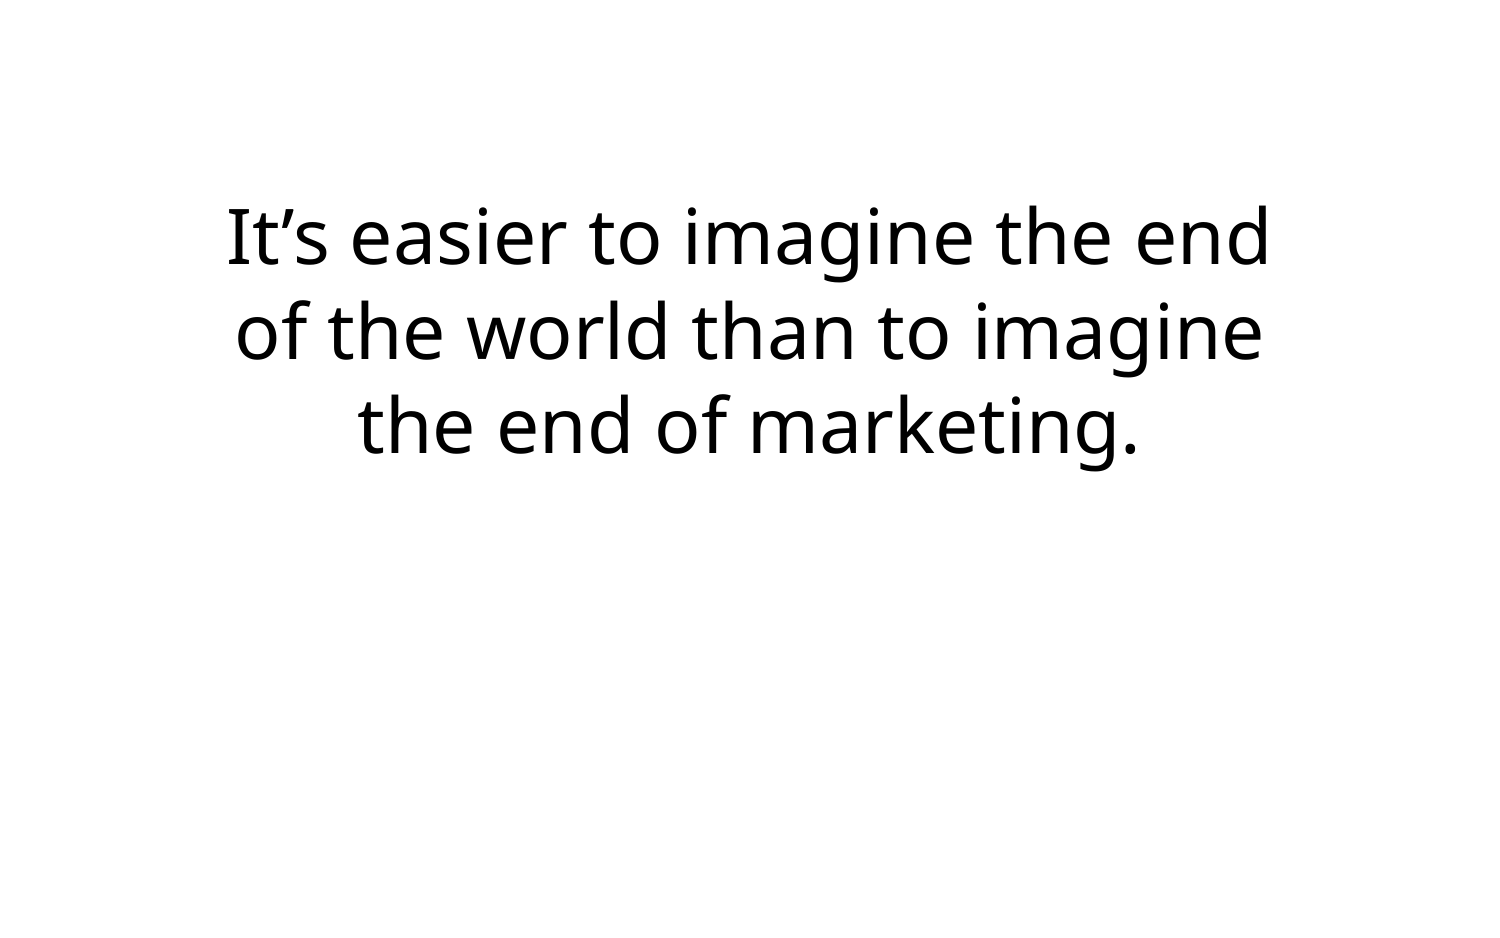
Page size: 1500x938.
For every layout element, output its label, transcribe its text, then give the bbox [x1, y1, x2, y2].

title It’s easier to imagine the end of the world than to imagine the end of marketing. [187, 153, 1313, 480]
